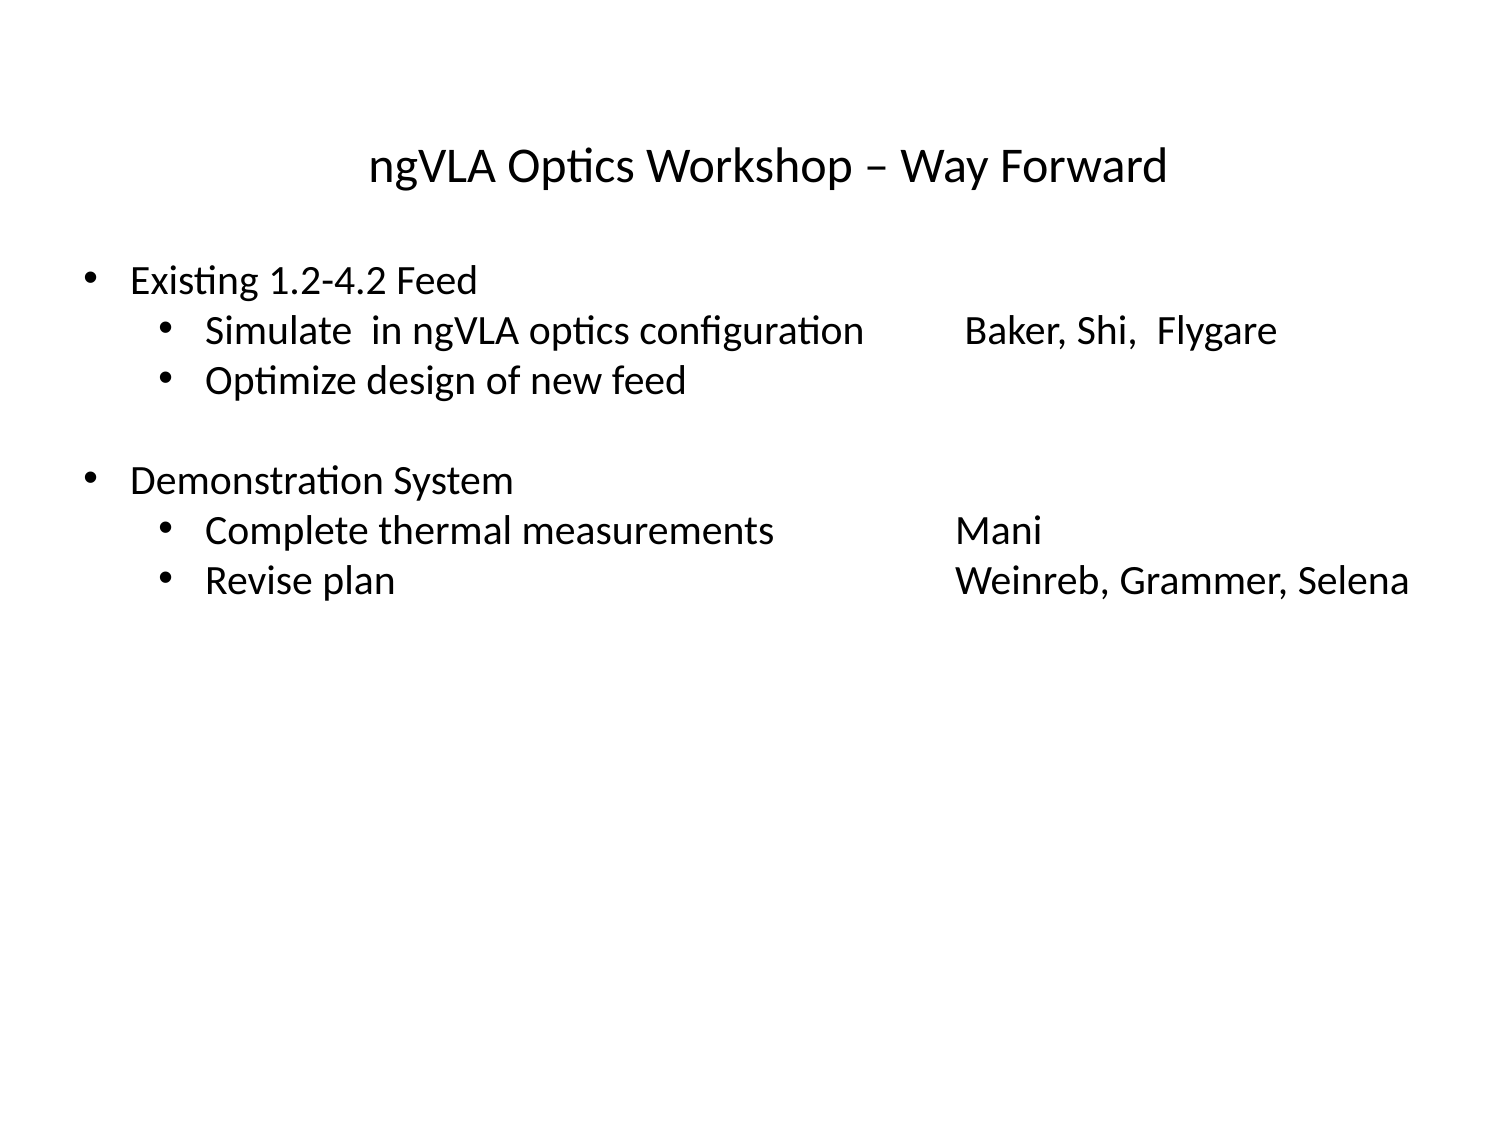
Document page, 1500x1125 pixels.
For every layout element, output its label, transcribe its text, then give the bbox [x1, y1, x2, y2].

text_box ngVLA Optics Workshop – Way Forward Existing 1.2-4.2 Feed Simulate in ngVLA optics configuration Baker, Shi, Flygare Optimize design of new feed Demonstration System Complete thermal measurements Mani Revise plan Weinreb, Grammer, Selena [68, 125, 1469, 610]
